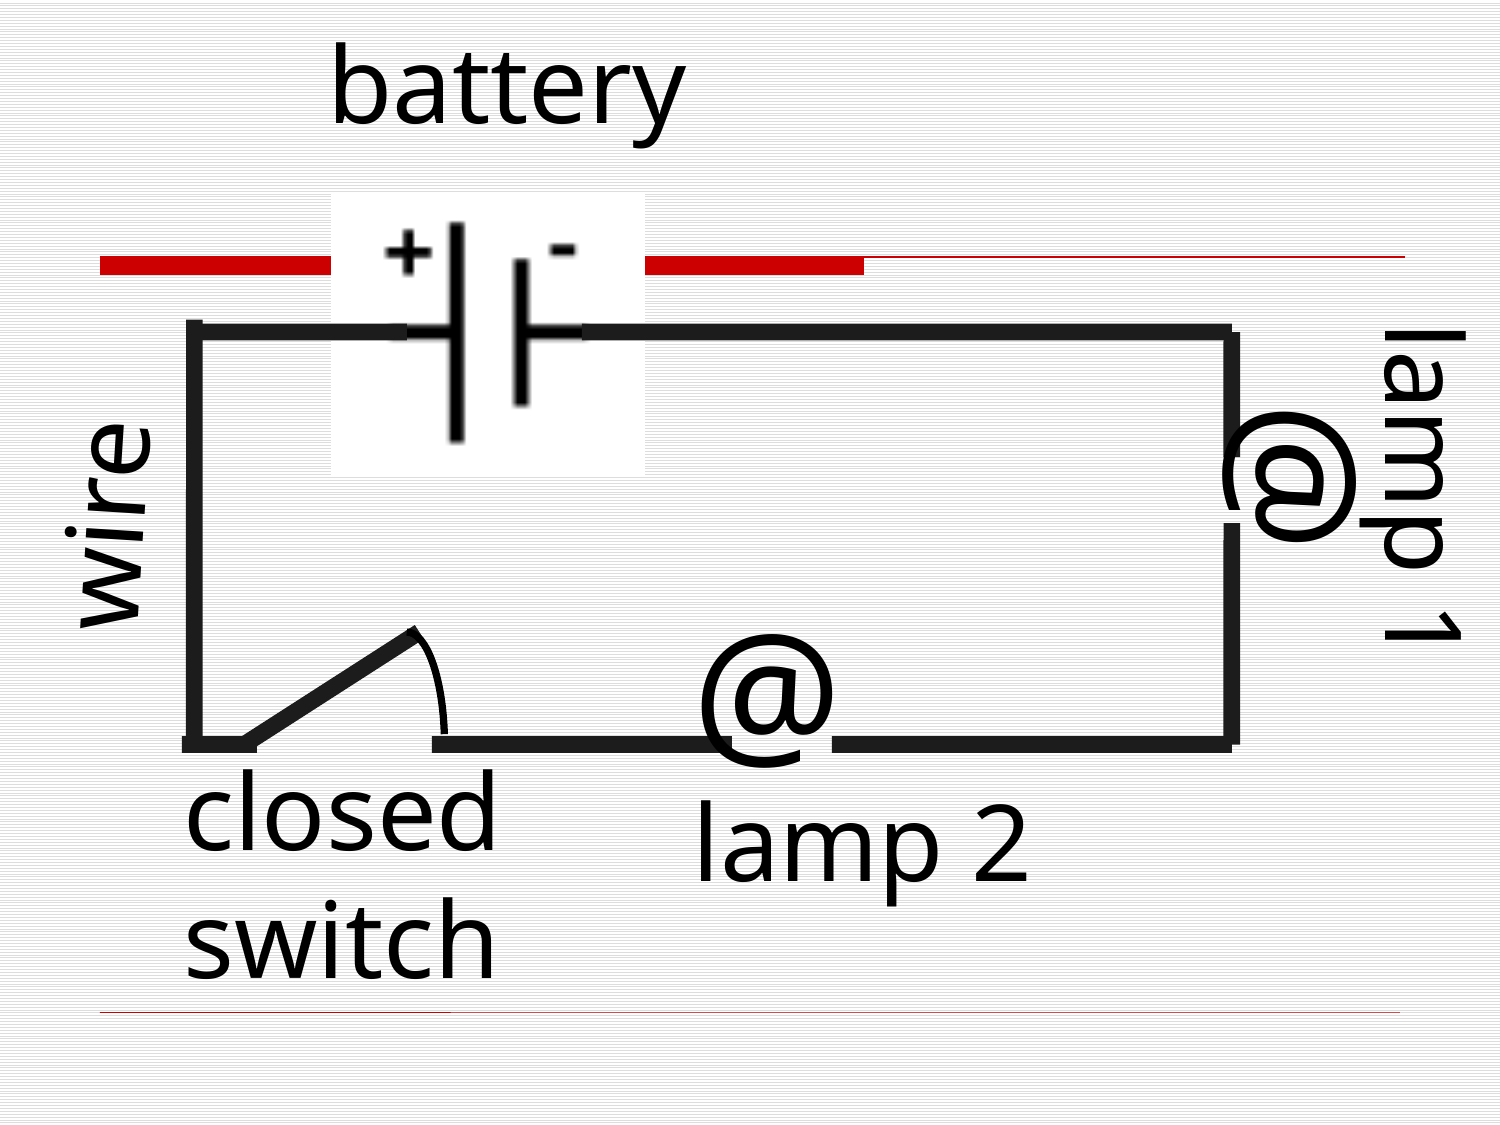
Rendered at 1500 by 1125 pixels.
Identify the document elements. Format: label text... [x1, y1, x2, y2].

text_box @ [1196, 387, 1359, 634]
text_box lamp 2 [677, 769, 1108, 908]
text_box [406, 632, 445, 745]
text_box @ [677, 579, 925, 769]
text_box closed switch [168, 765, 544, 979]
text_box battery [312, 24, 775, 138]
picture [331, 194, 645, 475]
text_box lamp 1 [1359, 308, 1497, 739]
text_box wire [25, 212, 190, 651]
